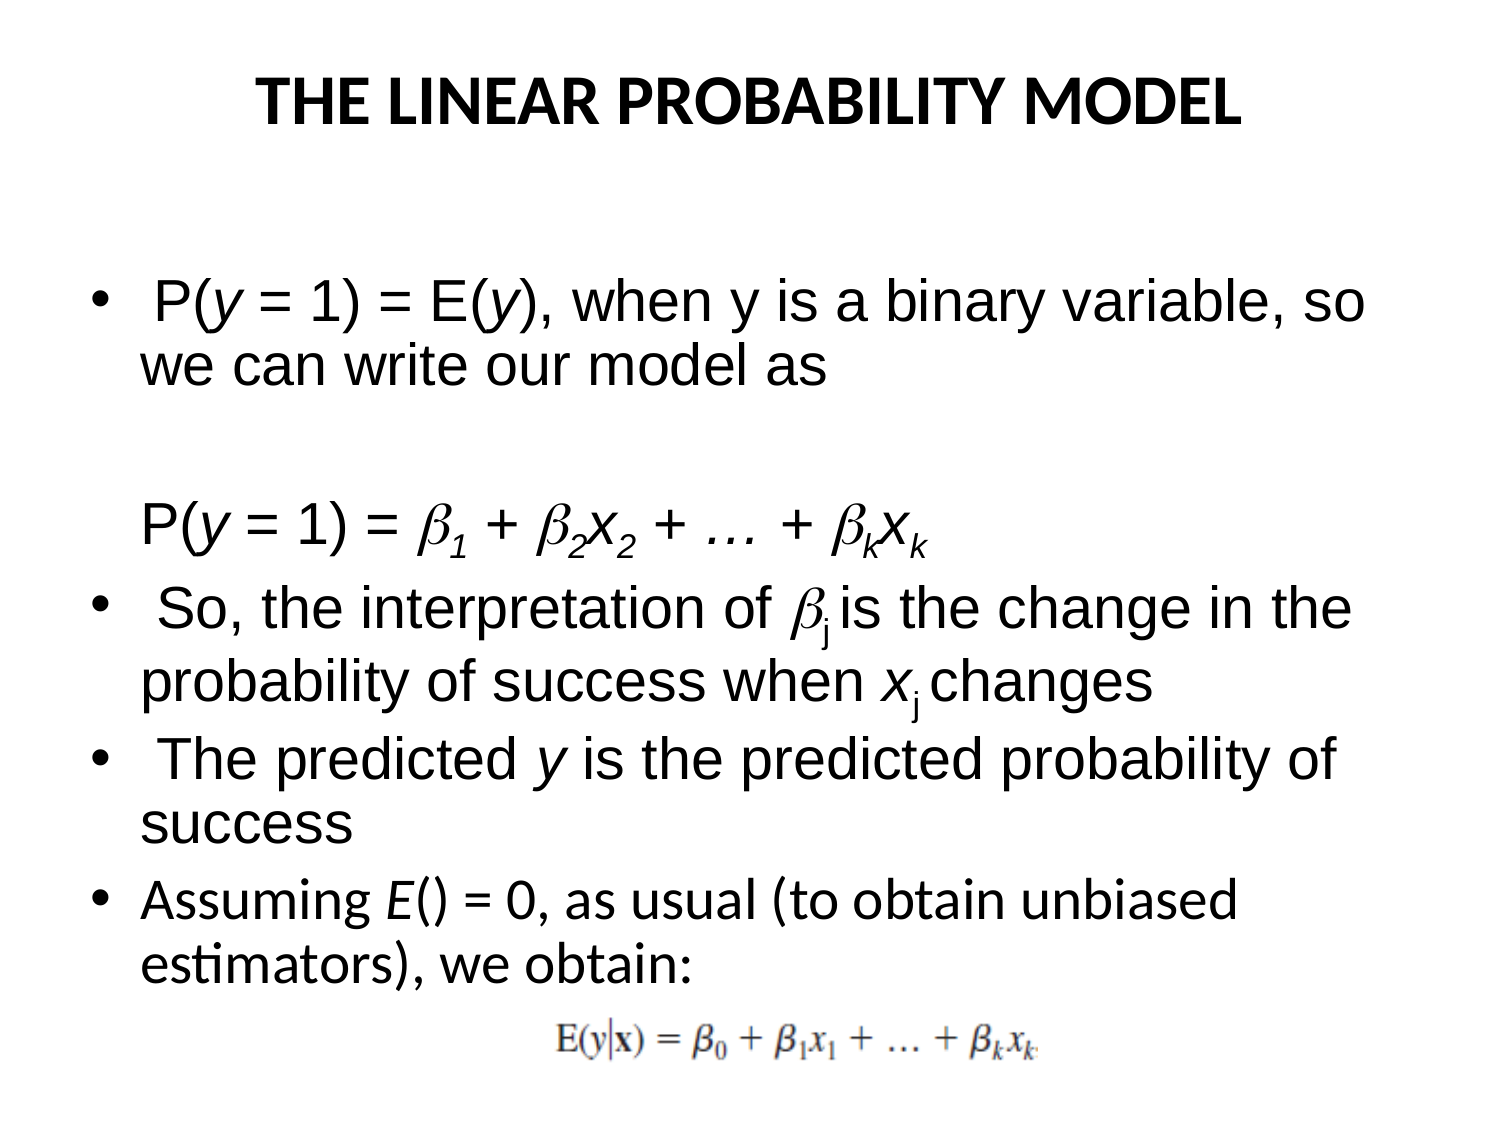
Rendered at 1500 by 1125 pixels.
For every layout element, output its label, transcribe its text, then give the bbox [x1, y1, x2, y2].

picture [499, 1012, 1038, 1076]
list P(y = 1) = E(y), when y is a binary variable, so we can write our model as P(y = 1) = 1 + 2x2 + … + kxk So, the interpretation of j is the change in the probability of success when xj changes The predicted y is the predicted probability of success Assuming E() = 0, as usual (to obtain unbiased estimators), we obtain: [75, 262, 1425, 1005]
title THE LINEAR PROBABILITY MODEL [75, 45, 1425, 233]
